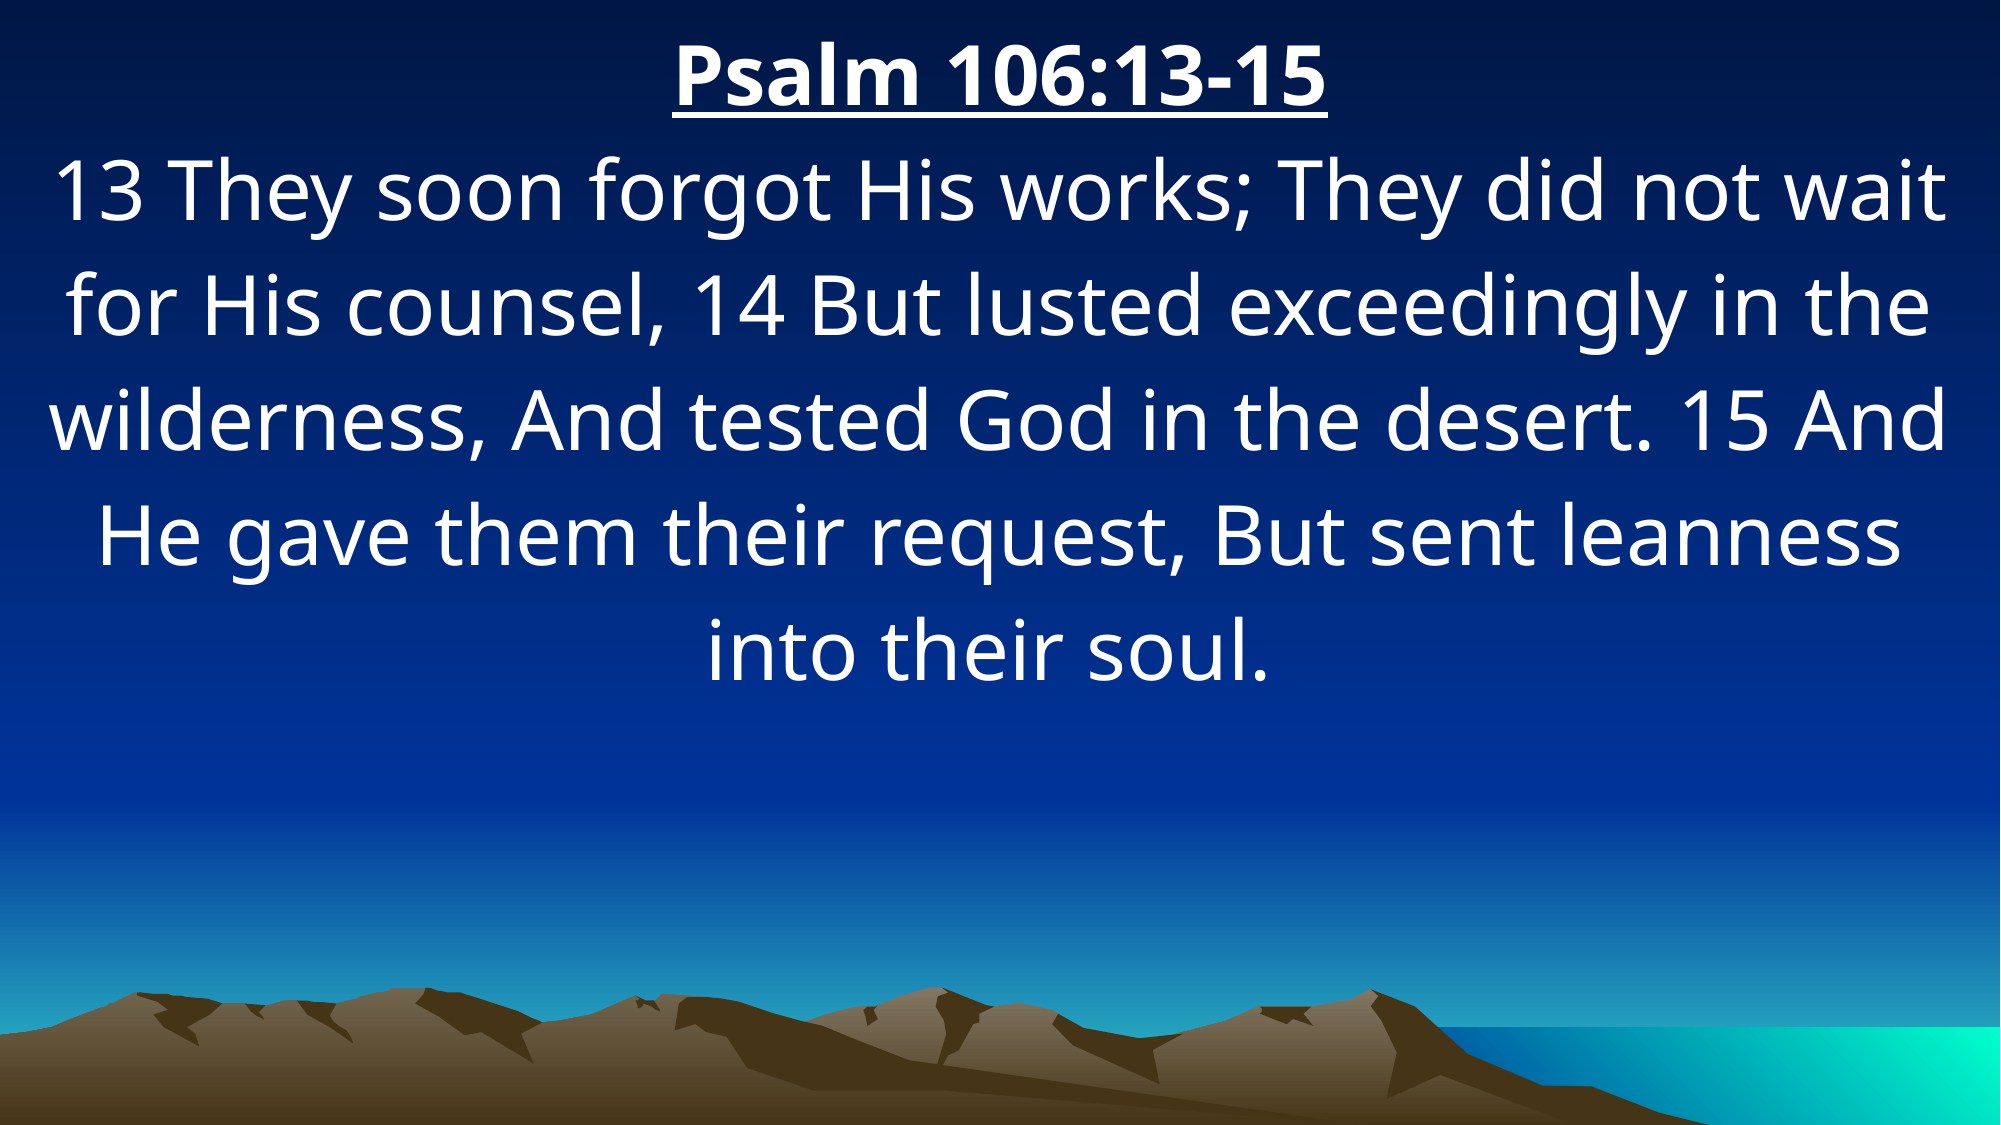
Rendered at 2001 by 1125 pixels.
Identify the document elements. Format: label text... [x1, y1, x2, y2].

text_box Psalm 106:13-15 13 They soon forgot His works; They did not wait for His counsel, 14 But lusted exceedingly in the wilderness, And tested God in the desert. 15 And He gave them their request, But sent leanness into their soul. [0, 0, 2000, 825]
